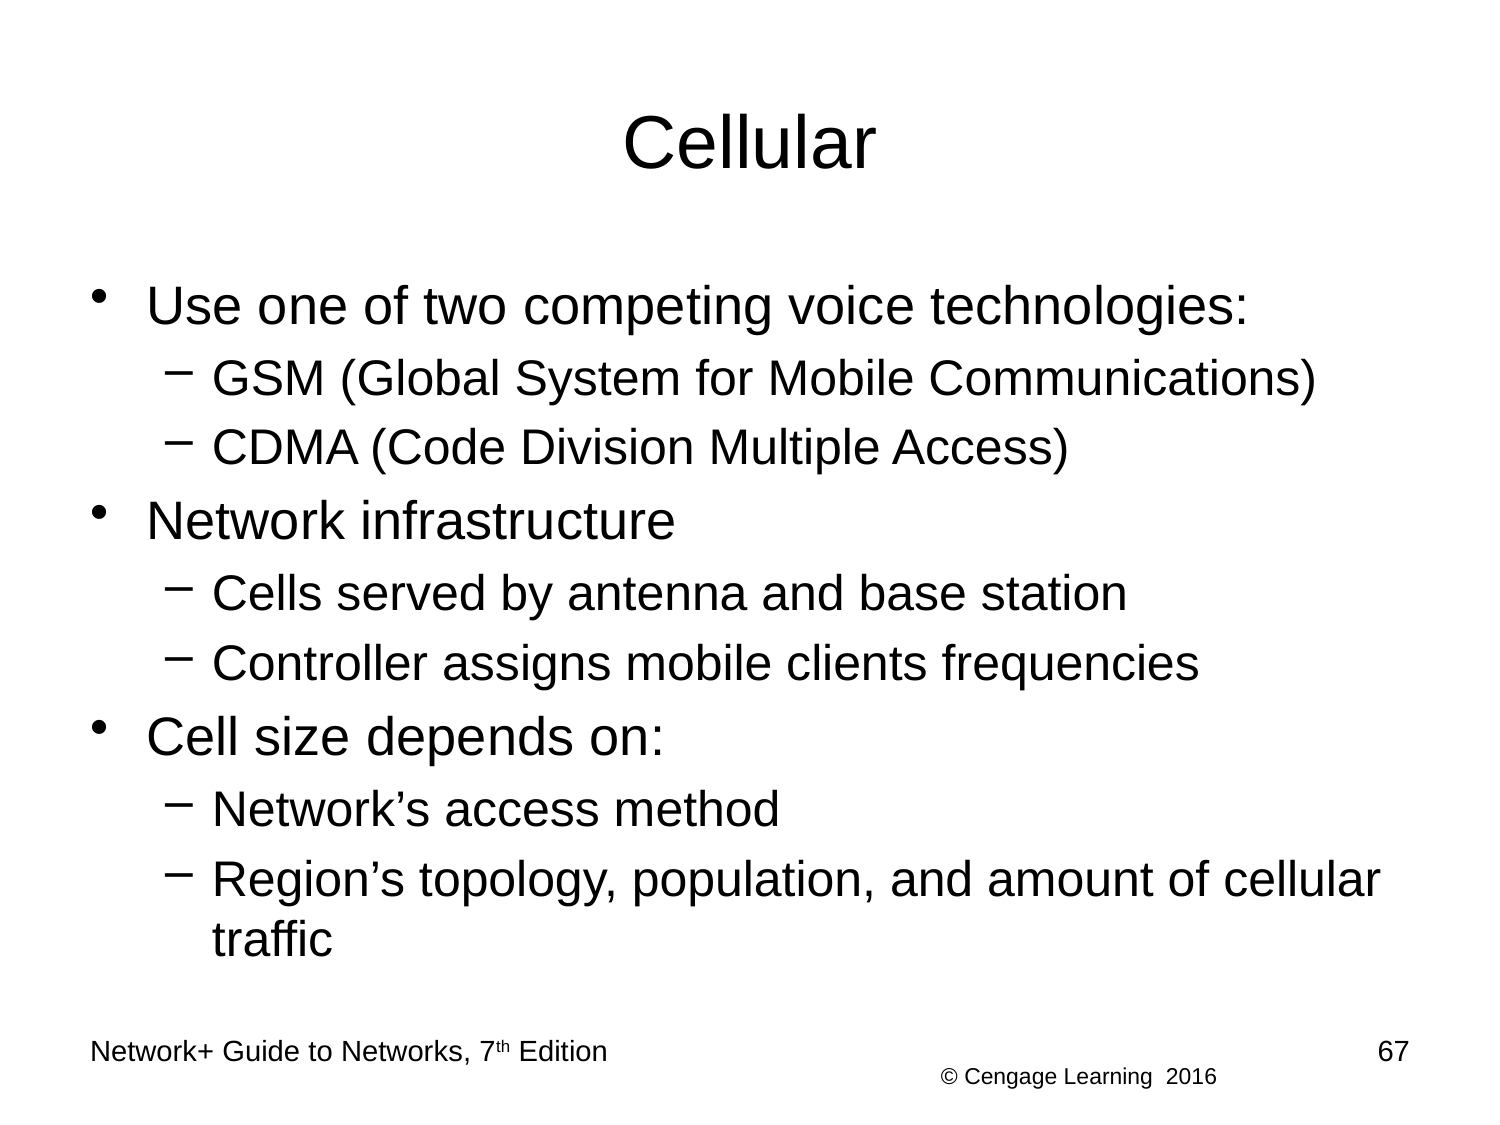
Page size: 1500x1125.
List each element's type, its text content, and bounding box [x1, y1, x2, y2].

list Use one of two competing voice technologies: GSM (Global System for Mobile Communications) CDMA (Code Division Multiple Access) Network infrastructure Cells served by antenna and base station Controller assigns mobile clients frequencies Cell size depends on: Network’s access method Region’s topology, population, and amount of cellular traffic [75, 262, 1425, 1005]
slide_number 67 [1312, 1024, 1426, 1103]
title Cellular [75, 45, 1425, 233]
footer Network+ Guide to Networks, 7th Edition [74, 1024, 713, 1103]
